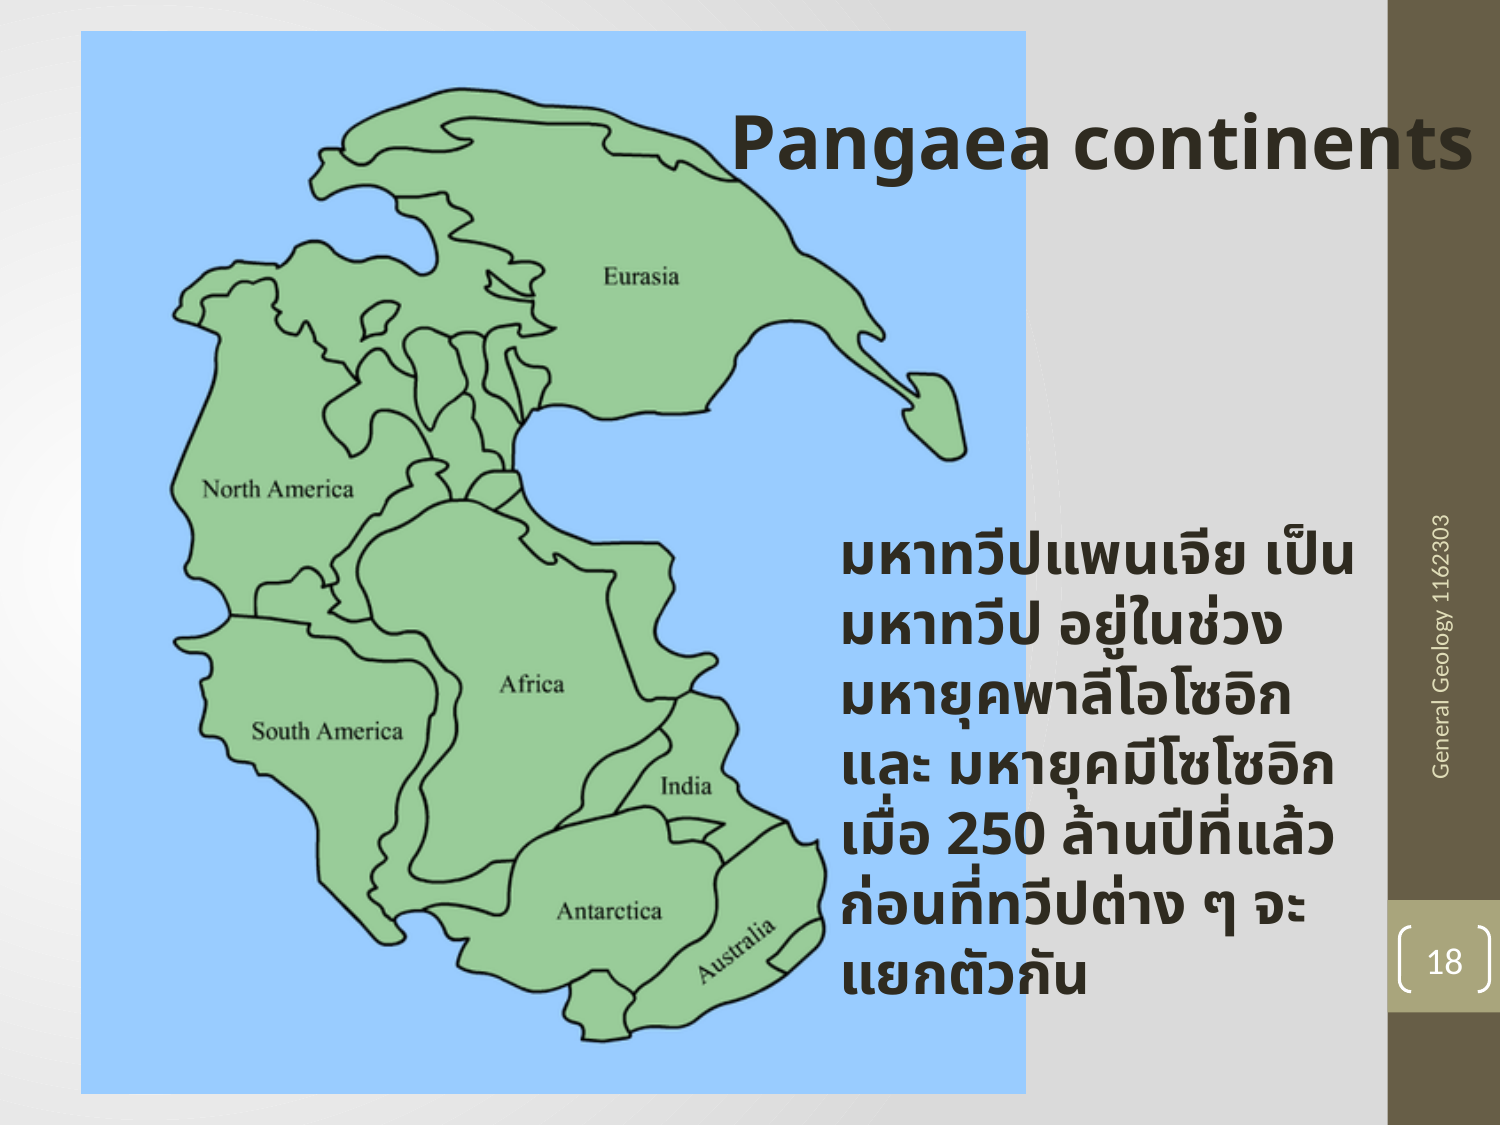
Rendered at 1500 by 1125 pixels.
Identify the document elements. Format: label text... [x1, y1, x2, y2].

text_box Pangaea continents [1036, 87, 1490, 193]
picture [80, 30, 1026, 1095]
slide_number 18 [1397, 925, 1492, 994]
footer General Geology 1162303 [1408, 500, 1469, 889]
text_box มหาทวีปแพนเจีย เป็นมหาทวีป อยู่ในช่วง มหายุคพาลีโอโซอิก และ มหายุคมีโซโซอิก เมื่อ 250 ล้านปีที่แล้ว ก่อนที่ทวีปต่าง ๆ จะแยกตัวกัน [1036, 508, 1380, 1014]
